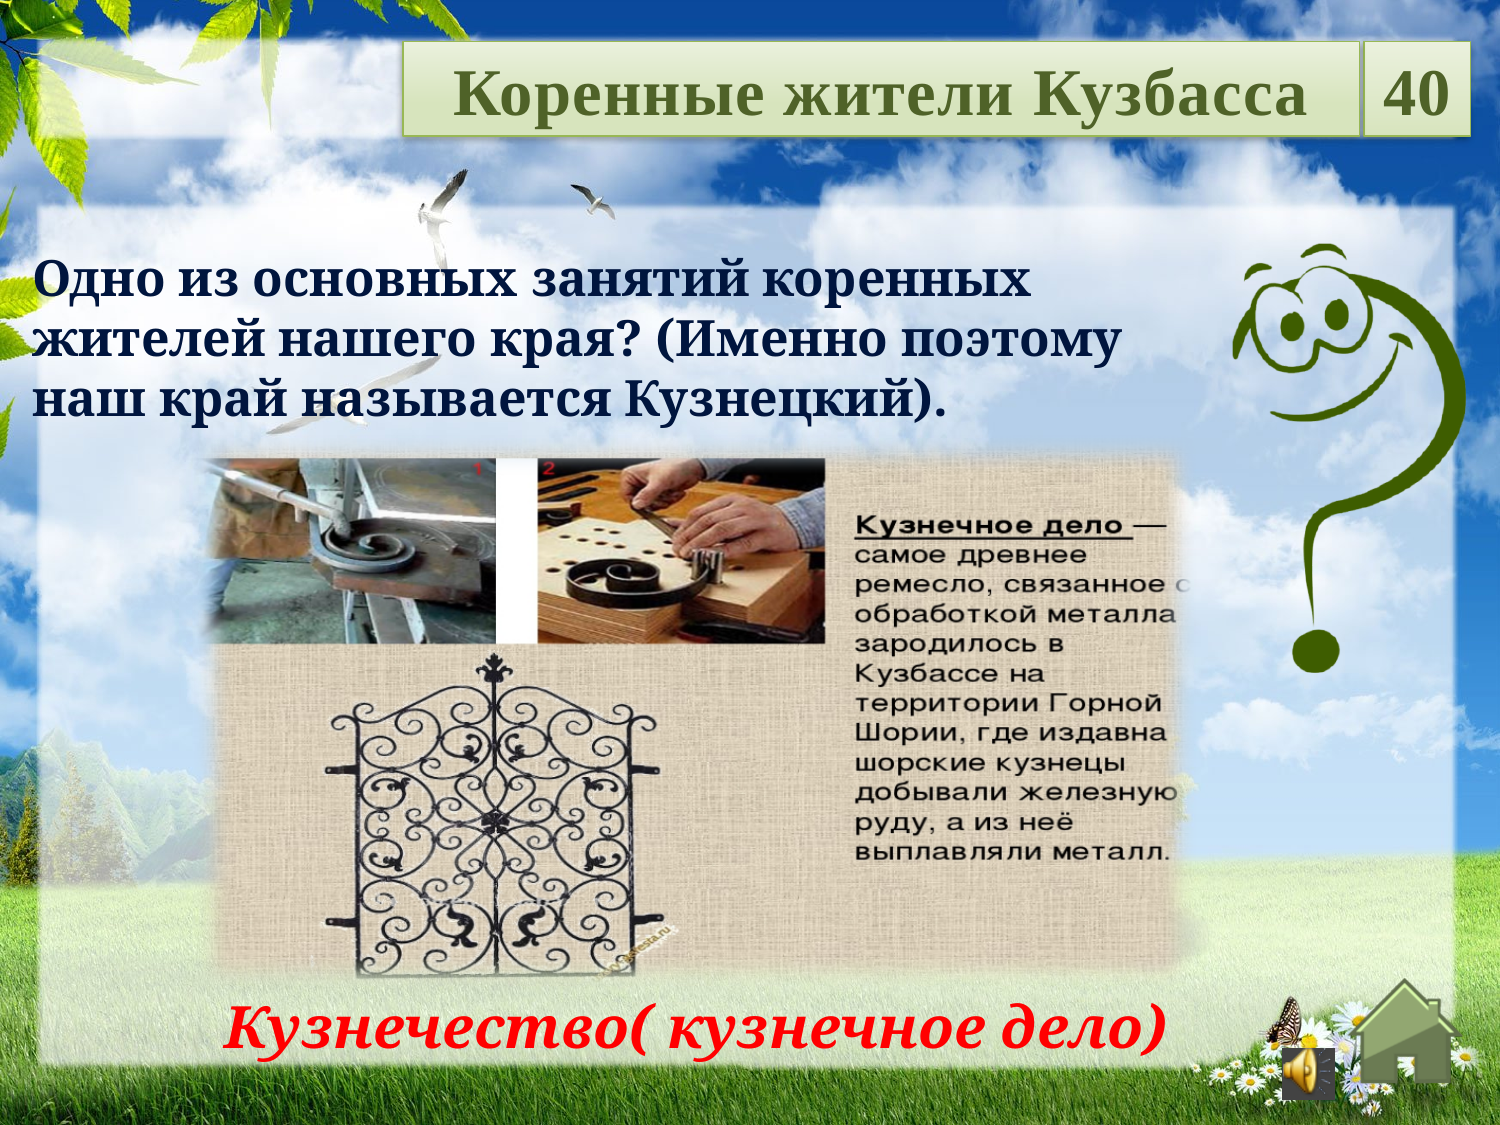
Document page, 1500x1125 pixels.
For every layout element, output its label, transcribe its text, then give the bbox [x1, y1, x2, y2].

text_box Кузнечество( кузнечное дело) [143, 983, 1248, 1068]
text_box Одно из основных занятий коренных жителей нашего края? (Именно поэтому наш край называется Кузнецкий). [17, 239, 1199, 434]
text_box 40 [1363, 41, 1471, 137]
text_box Коренные жители Кузбасса [402, 41, 1360, 137]
picture [0, 0, 1500, 1125]
